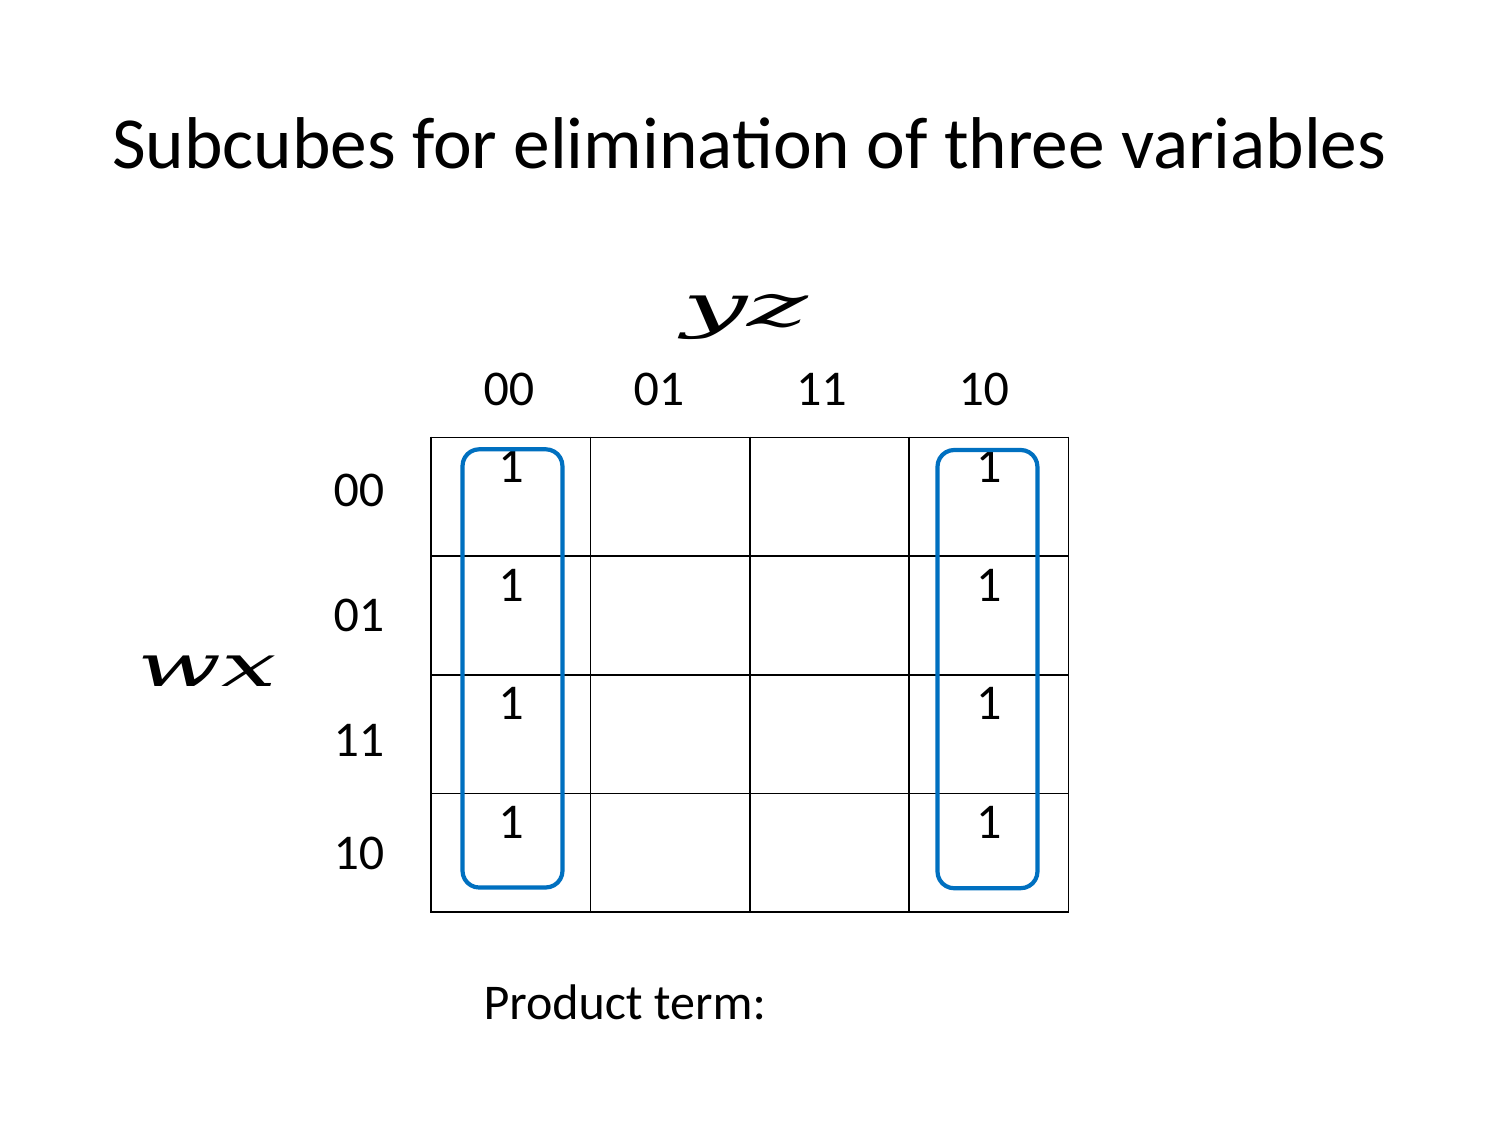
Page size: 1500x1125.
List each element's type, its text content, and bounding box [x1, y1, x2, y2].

table_cell [591, 794, 749, 911]
text_box [935, 447, 1040, 891]
text_box 00 [318, 449, 432, 524]
text_box 10 [318, 811, 432, 887]
table_cell 1 [910, 676, 935, 793]
table_cell 1 [910, 794, 1068, 911]
text_box 11 [318, 699, 432, 774]
table_cell 1 [432, 557, 460, 674]
table_header [591, 438, 749, 555]
table_header [751, 438, 908, 555]
table_cell 1 [432, 676, 460, 793]
title Subcubes for elimination of three variables [75, 45, 1425, 233]
table_cell 1 [565, 676, 590, 793]
table_cell [751, 557, 908, 674]
text_box 10 [943, 348, 1057, 423]
table_cell 1 [910, 557, 935, 674]
table_cell [591, 557, 749, 674]
text_box 11 [781, 348, 894, 423]
text_box 01 [318, 574, 432, 649]
table_cell [751, 676, 908, 793]
table_cell 1 [1040, 557, 1068, 674]
text_box 01 [618, 348, 732, 423]
table_cell 1 [1040, 676, 1068, 793]
table_header 1 [432, 438, 590, 555]
table_cell [751, 794, 908, 911]
table_cell 1 [565, 557, 590, 674]
table_cell 1 [432, 794, 590, 911]
table_header 1 [910, 438, 1068, 555]
table_cell [591, 676, 749, 793]
text_box [460, 447, 565, 890]
text_box 00 [468, 348, 582, 423]
